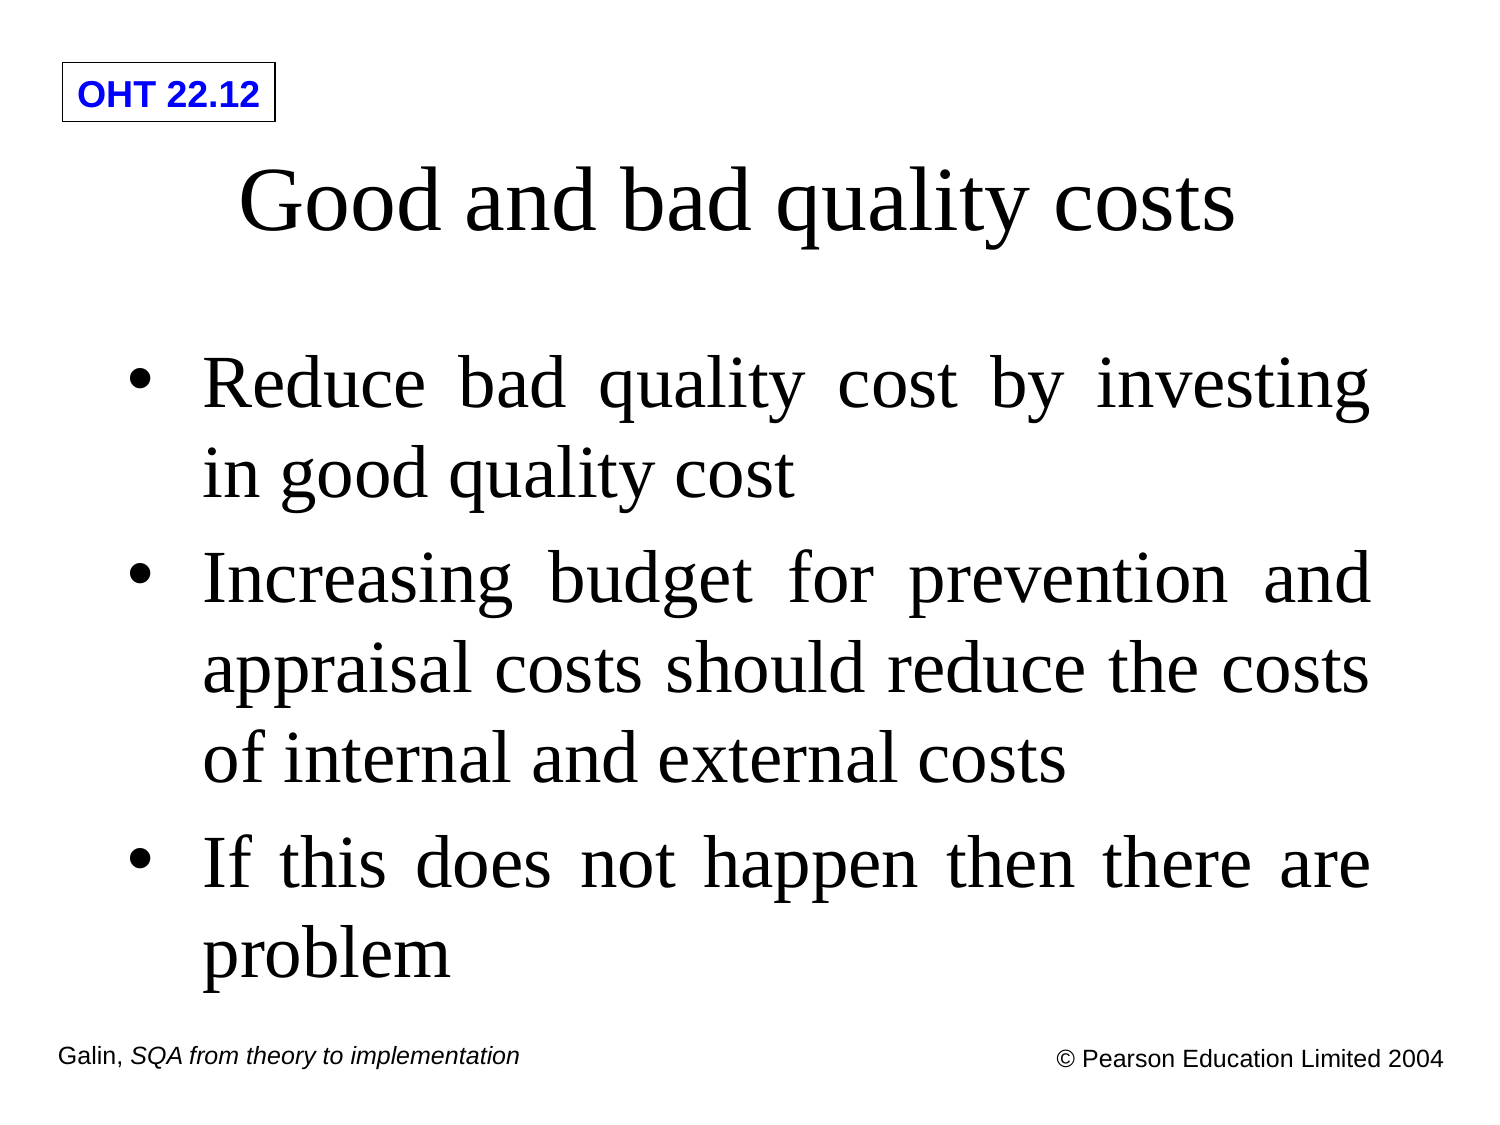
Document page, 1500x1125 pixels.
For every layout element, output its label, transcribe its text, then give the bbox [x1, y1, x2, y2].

list Reduce bad quality cost by investing in good quality cost Increasing budget for prevention and appraisal costs should reduce the costs of internal and external costs If this does not happen then there are problem [112, 324, 1388, 1001]
title Good and bad quality costs [112, 99, 1388, 288]
